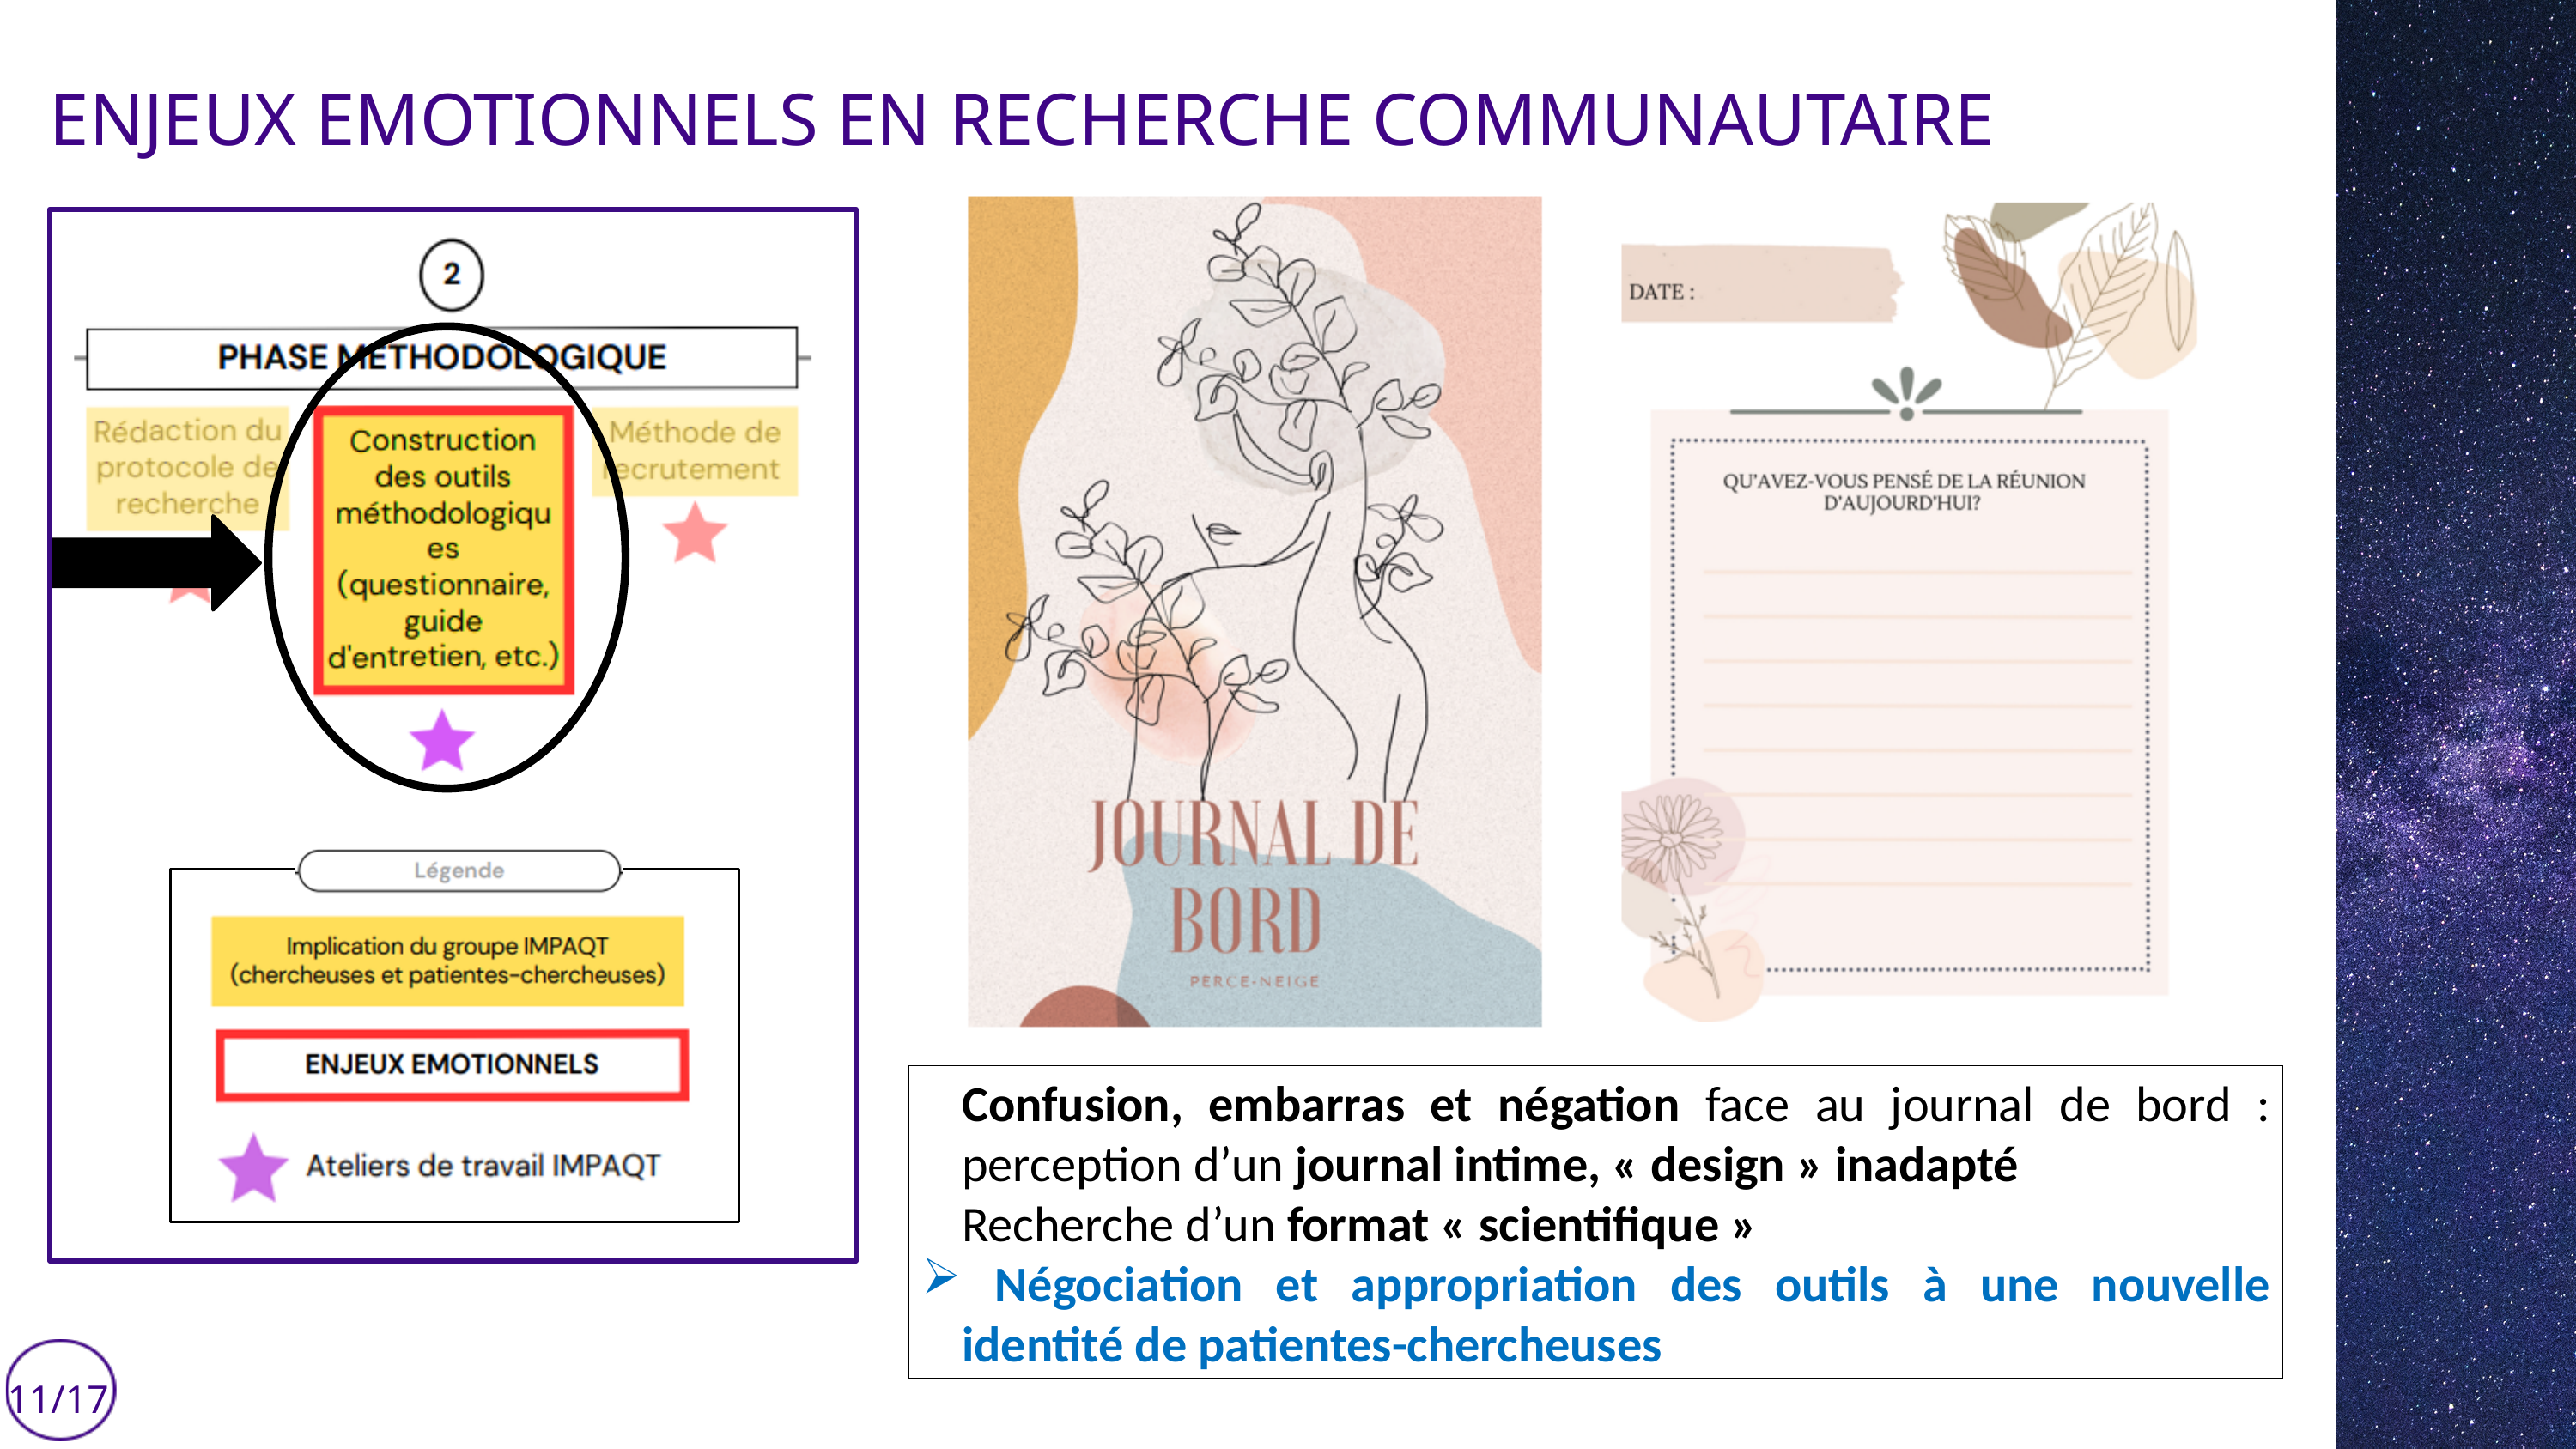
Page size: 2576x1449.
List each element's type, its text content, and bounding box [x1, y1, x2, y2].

picture [936, 182, 2216, 1038]
text_box ENJEUX EMOTIONNELS EN RECHERCHE COMMUNAUTAIRE [49, 74, 2330, 161]
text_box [2336, 0, 2576, 1449]
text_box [0, 1339, 117, 1442]
text_box Confusion, embarras et négation face au journal de bord : perception d’un journal intime, « design » inadapté Recherche d’un format « scientifique » Négociation et appropriation des outils à une nouvelle identité de patientes-chercheuses [908, 1065, 2283, 1379]
picture [216, 1114, 688, 1207]
text_box [50, 209, 856, 1261]
picture [73, 233, 812, 1015]
picture [213, 1019, 696, 1112]
